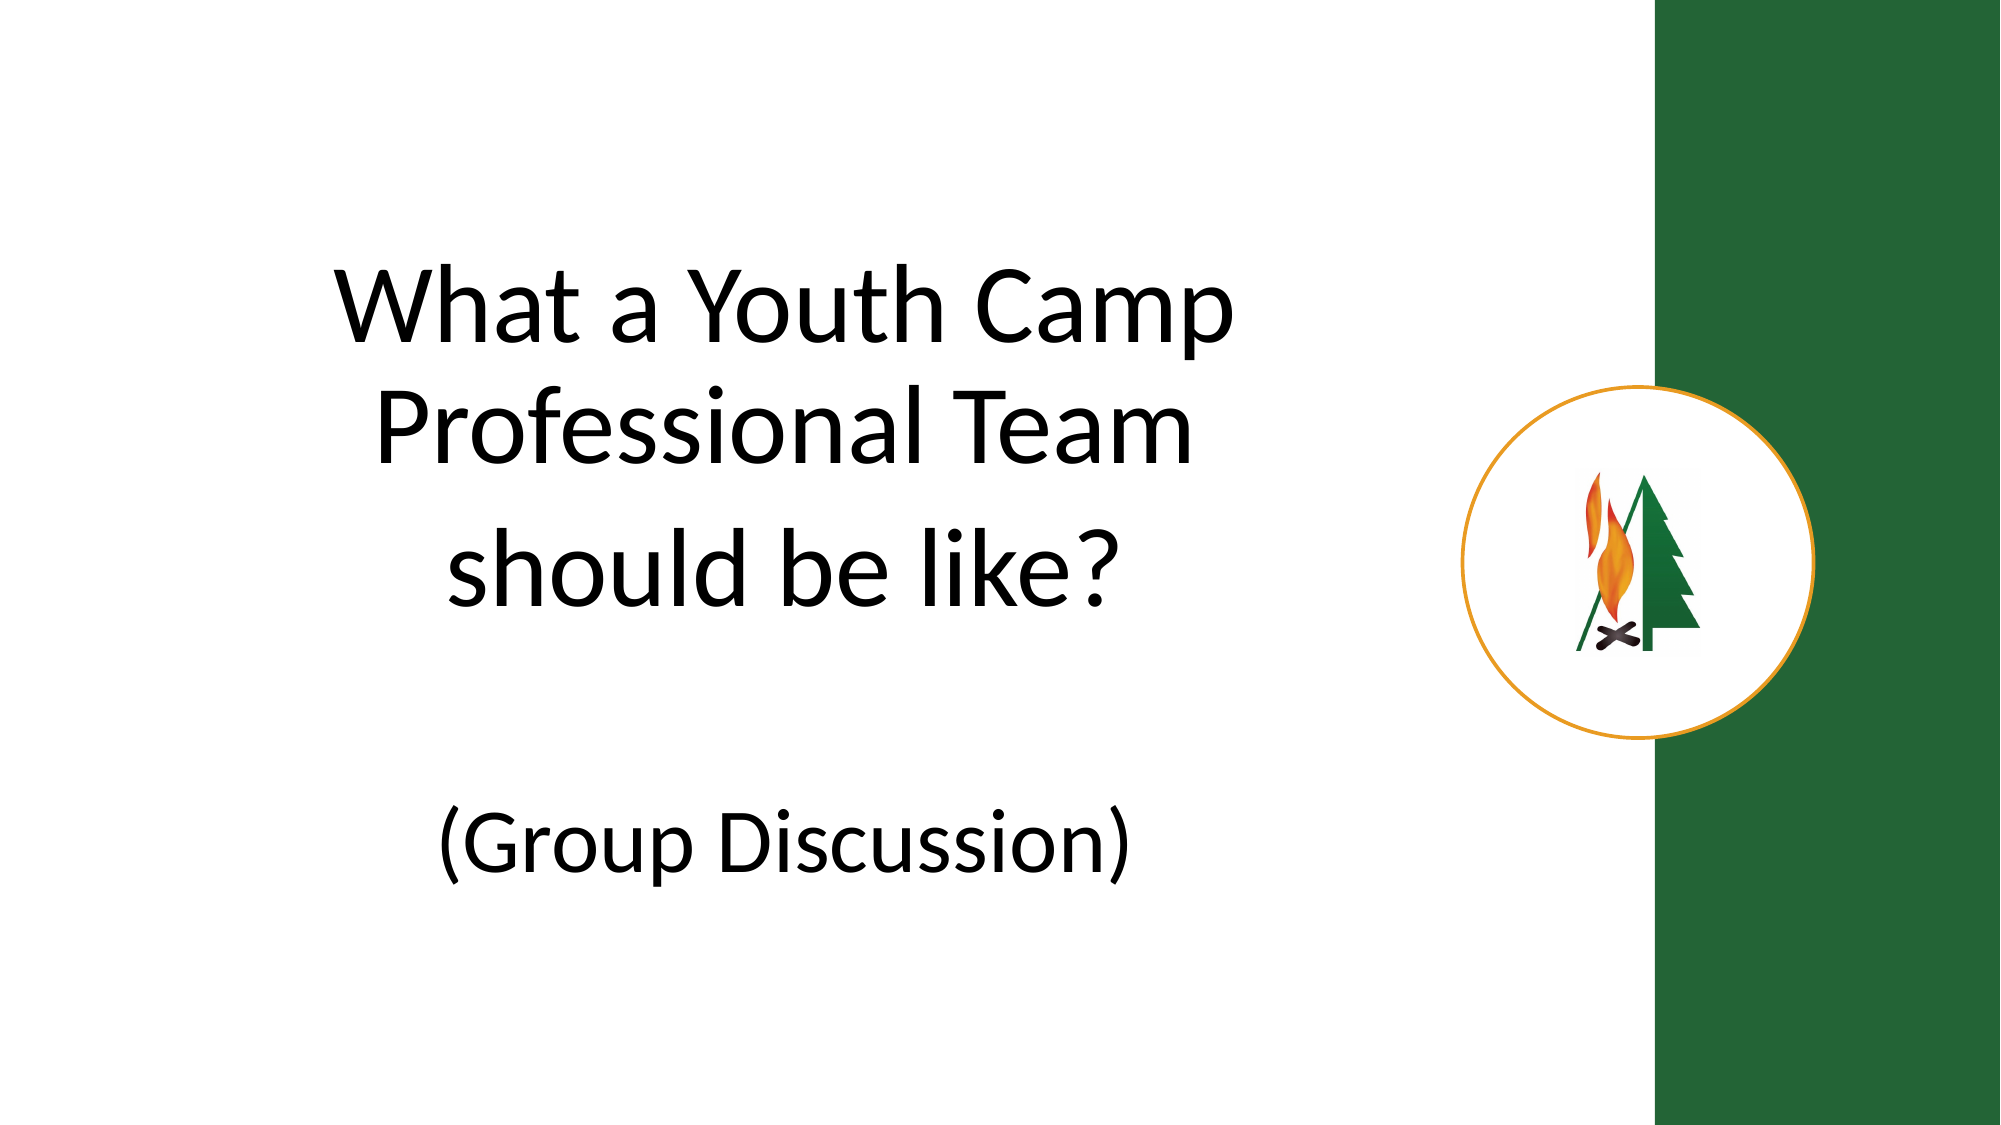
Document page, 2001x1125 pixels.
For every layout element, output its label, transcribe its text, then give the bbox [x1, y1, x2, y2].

text_box [1654, 0, 2000, 1125]
picture [1575, 468, 1701, 657]
list What a Youth Camp Professional Team should be like? (Group Discussion) [107, 237, 1463, 1014]
text_box [1463, 385, 1815, 740]
